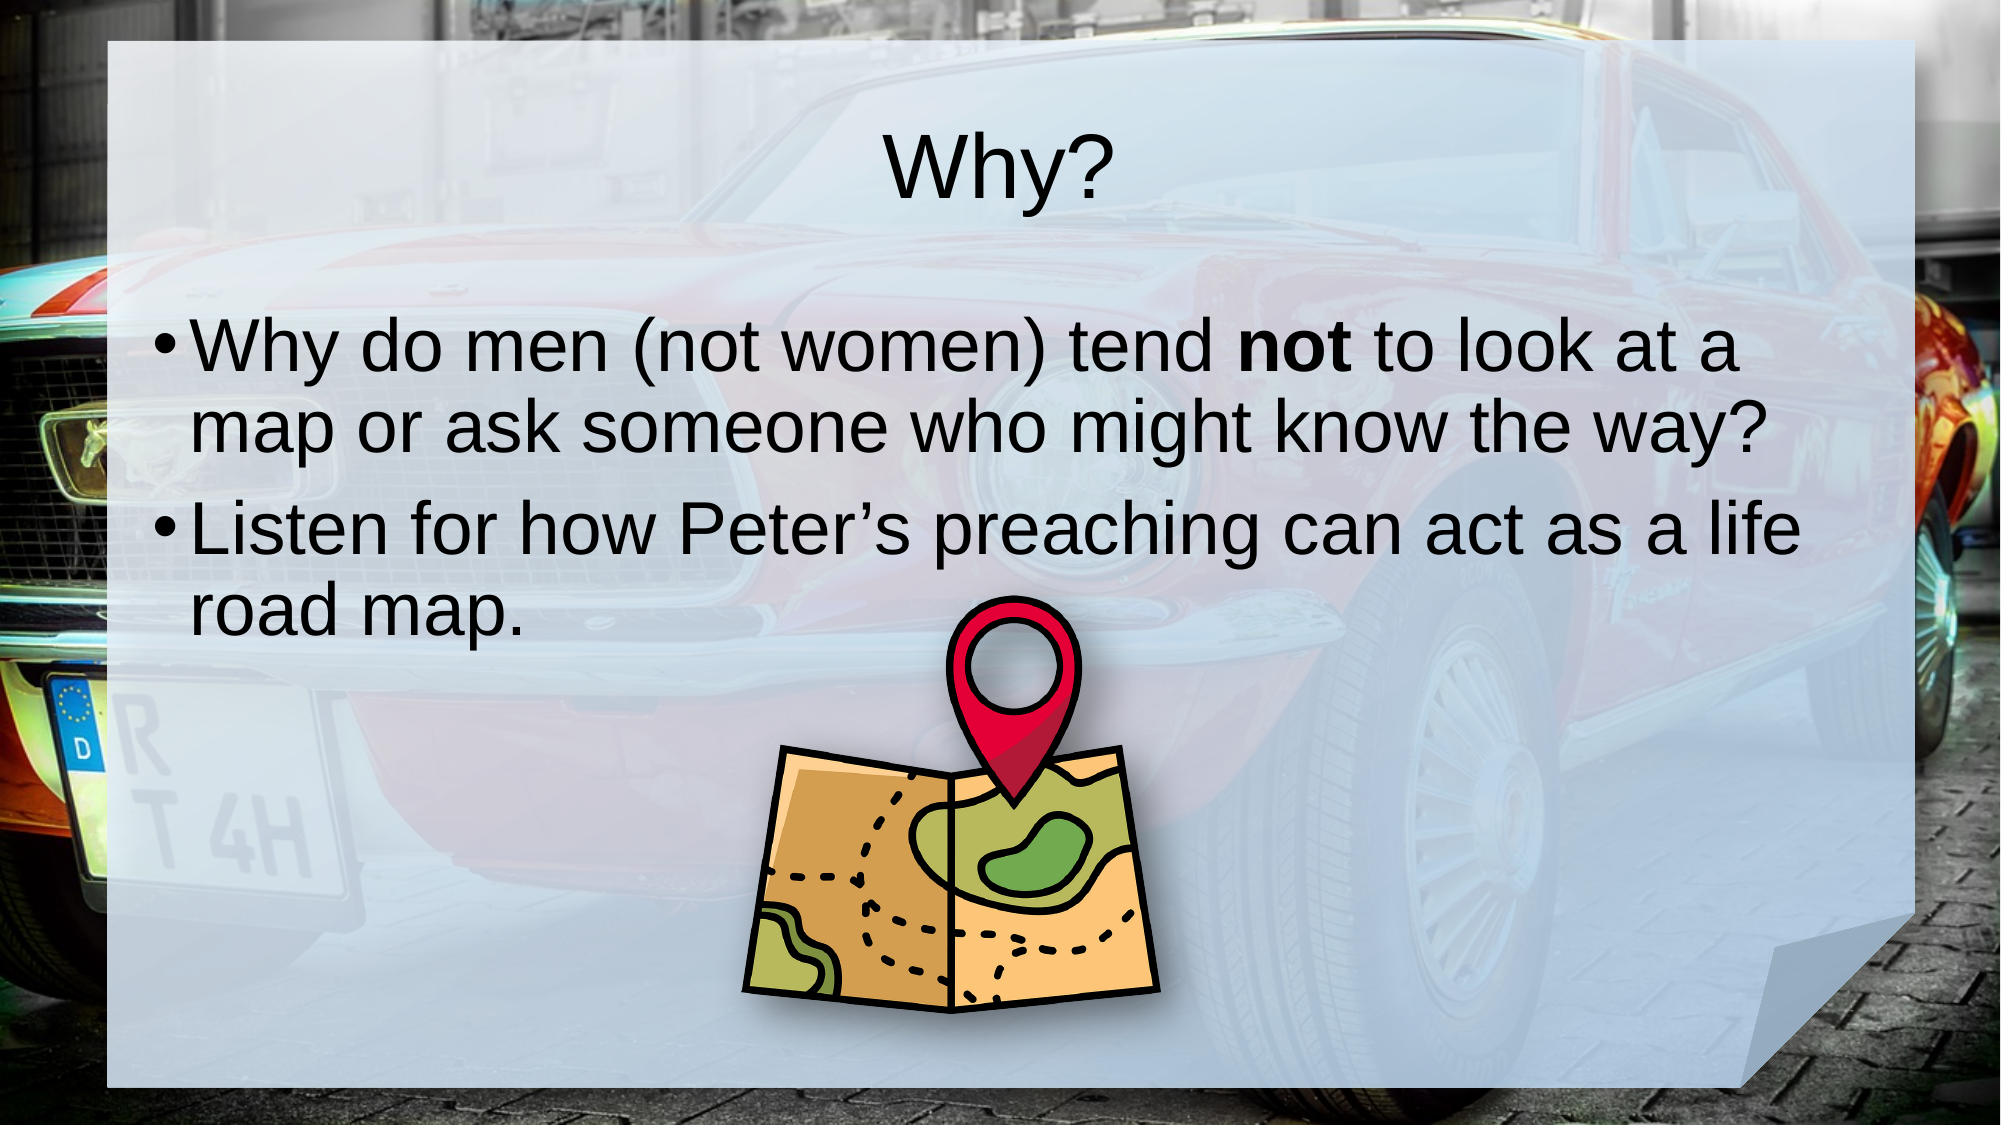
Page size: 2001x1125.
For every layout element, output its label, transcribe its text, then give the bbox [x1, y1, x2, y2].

list Why do men (not women) tend not to look at a map or ask someone who might know the way? Listen for how Peter’s preaching can act as a life road map. [137, 299, 1863, 1014]
picture [0, 0, 2001, 1125]
title Why? [137, 59, 1863, 278]
